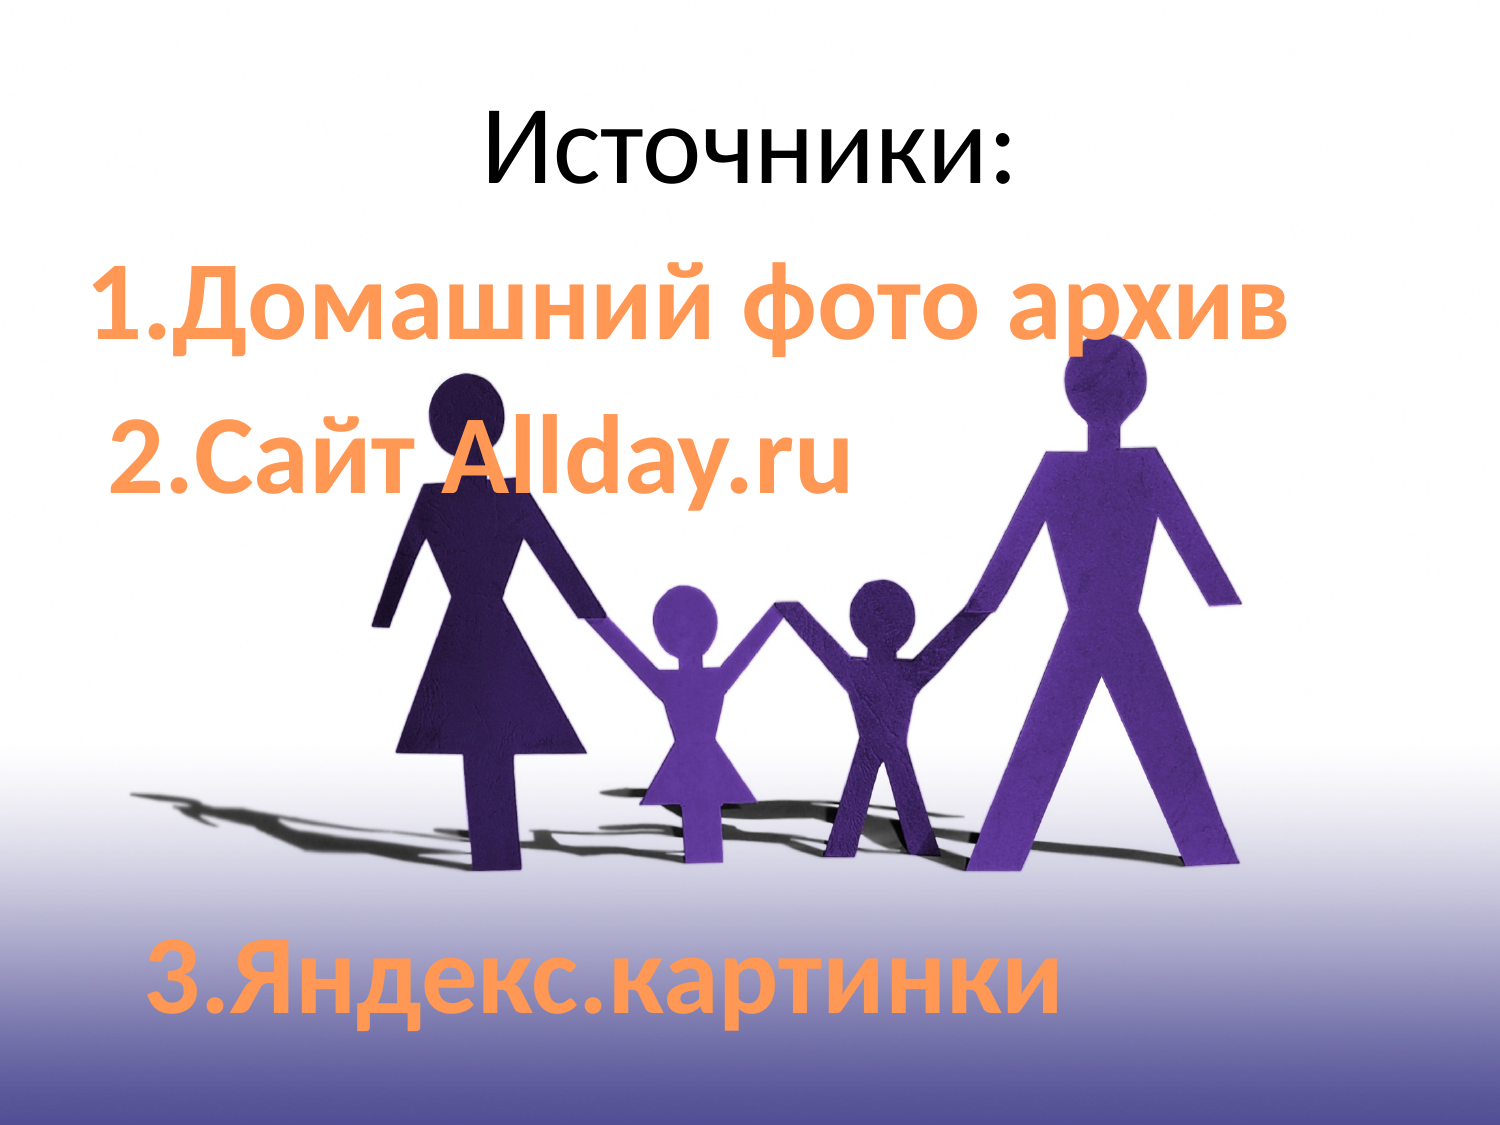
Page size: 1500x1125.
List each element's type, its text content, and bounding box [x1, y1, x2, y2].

text_box 2.Сайт Allday.ru [92, 373, 871, 524]
text_box 1.Домашний фото архив [70, 219, 1307, 370]
picture [0, 0, 1500, 1125]
text_box 3.Яндекс.картинки [128, 893, 1080, 1044]
title Источники: [75, 45, 1425, 233]
